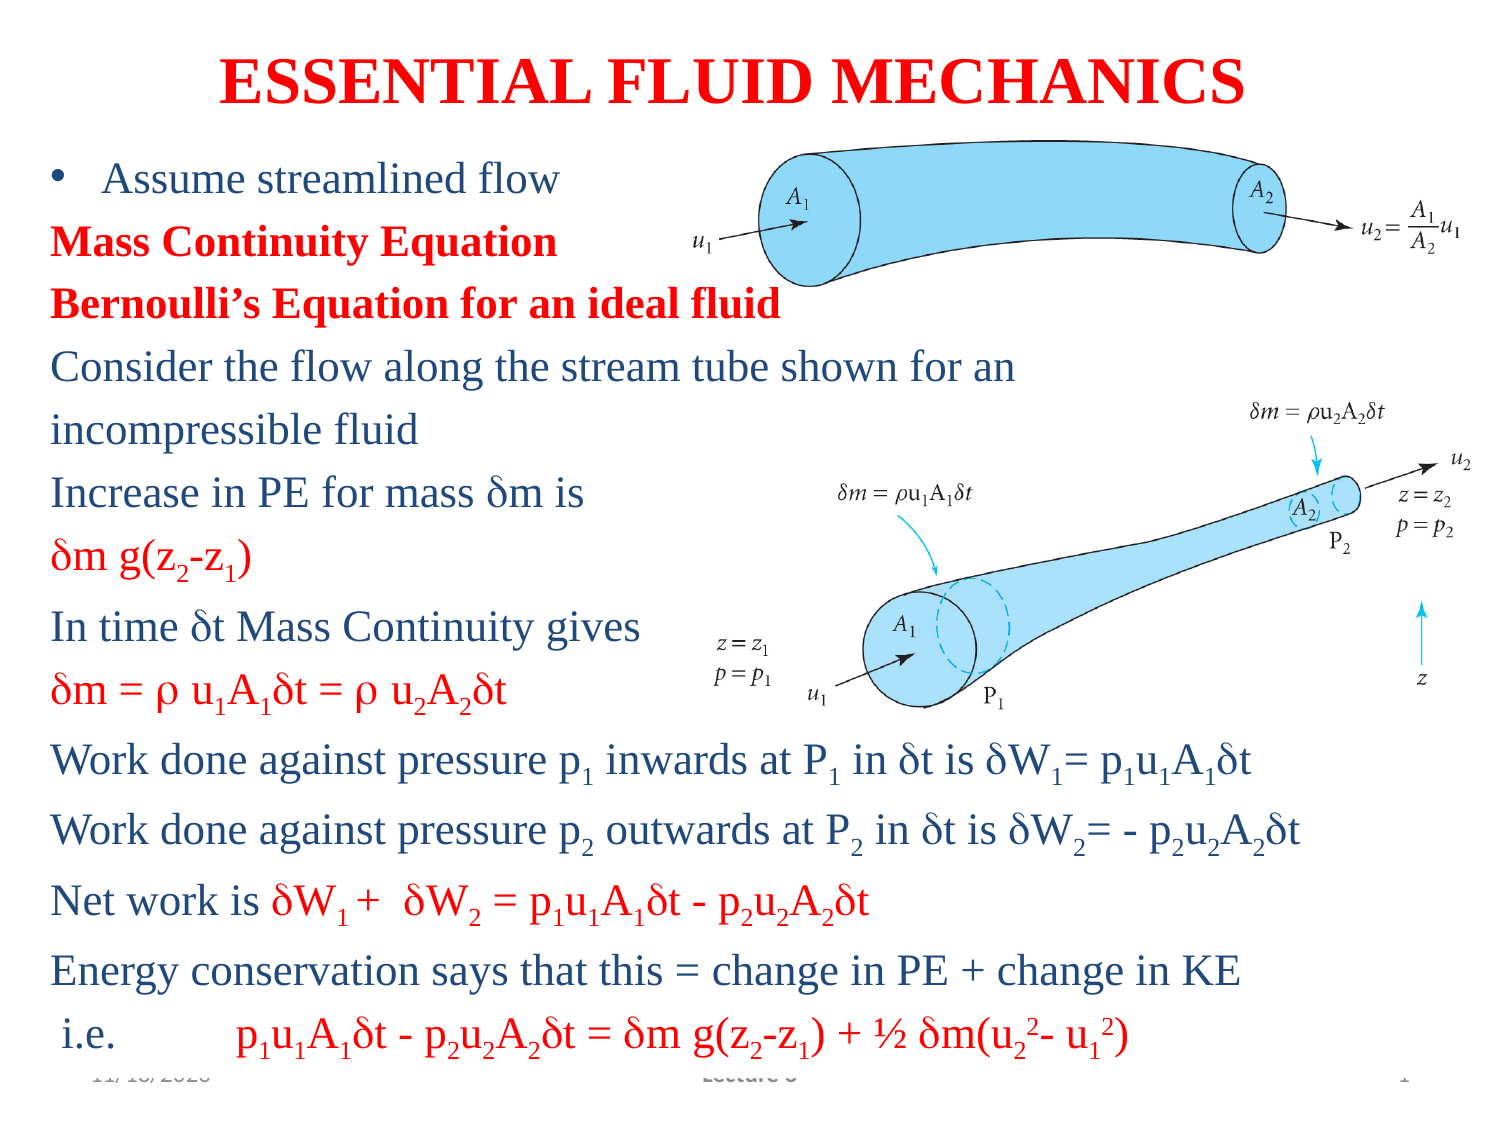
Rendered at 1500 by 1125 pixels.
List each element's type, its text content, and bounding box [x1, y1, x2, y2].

picture [691, 140, 1461, 287]
picture [714, 398, 1471, 716]
list Assume streamlined flow Mass Continuity Equation Bernoulli’s Equation for an ideal fluid Consider the flow along the stream tube shown for an incompressible fluid Increase in PE for mass dm is dm g(z2-z1) In time dt Mass Continuity gives dm = r u1A1dt = r u2A2dt Work done against pressure p1 inwards at P1 in dt is dW1= p1u1A1dt Work done against pressure p2 outwards at P2 in dt is dW2= - p2u2A2dt Net work is dW1 + dW2 = p1u1A1dt - p2u2A2dt Energy conservation says that this = change in PE + change in KE i.e. p1u1A1dt - p2u2A2dt = dm g(z2-z1) + ½ dm(u22- u12) [35, 140, 1500, 1079]
title ESSENTIAL FLUID MECHANICS [58, 23, 1409, 131]
slide_number 1 [1074, 1042, 1425, 1103]
footer Lecture 3 [512, 1042, 988, 1103]
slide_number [75, 1042, 425, 1103]
